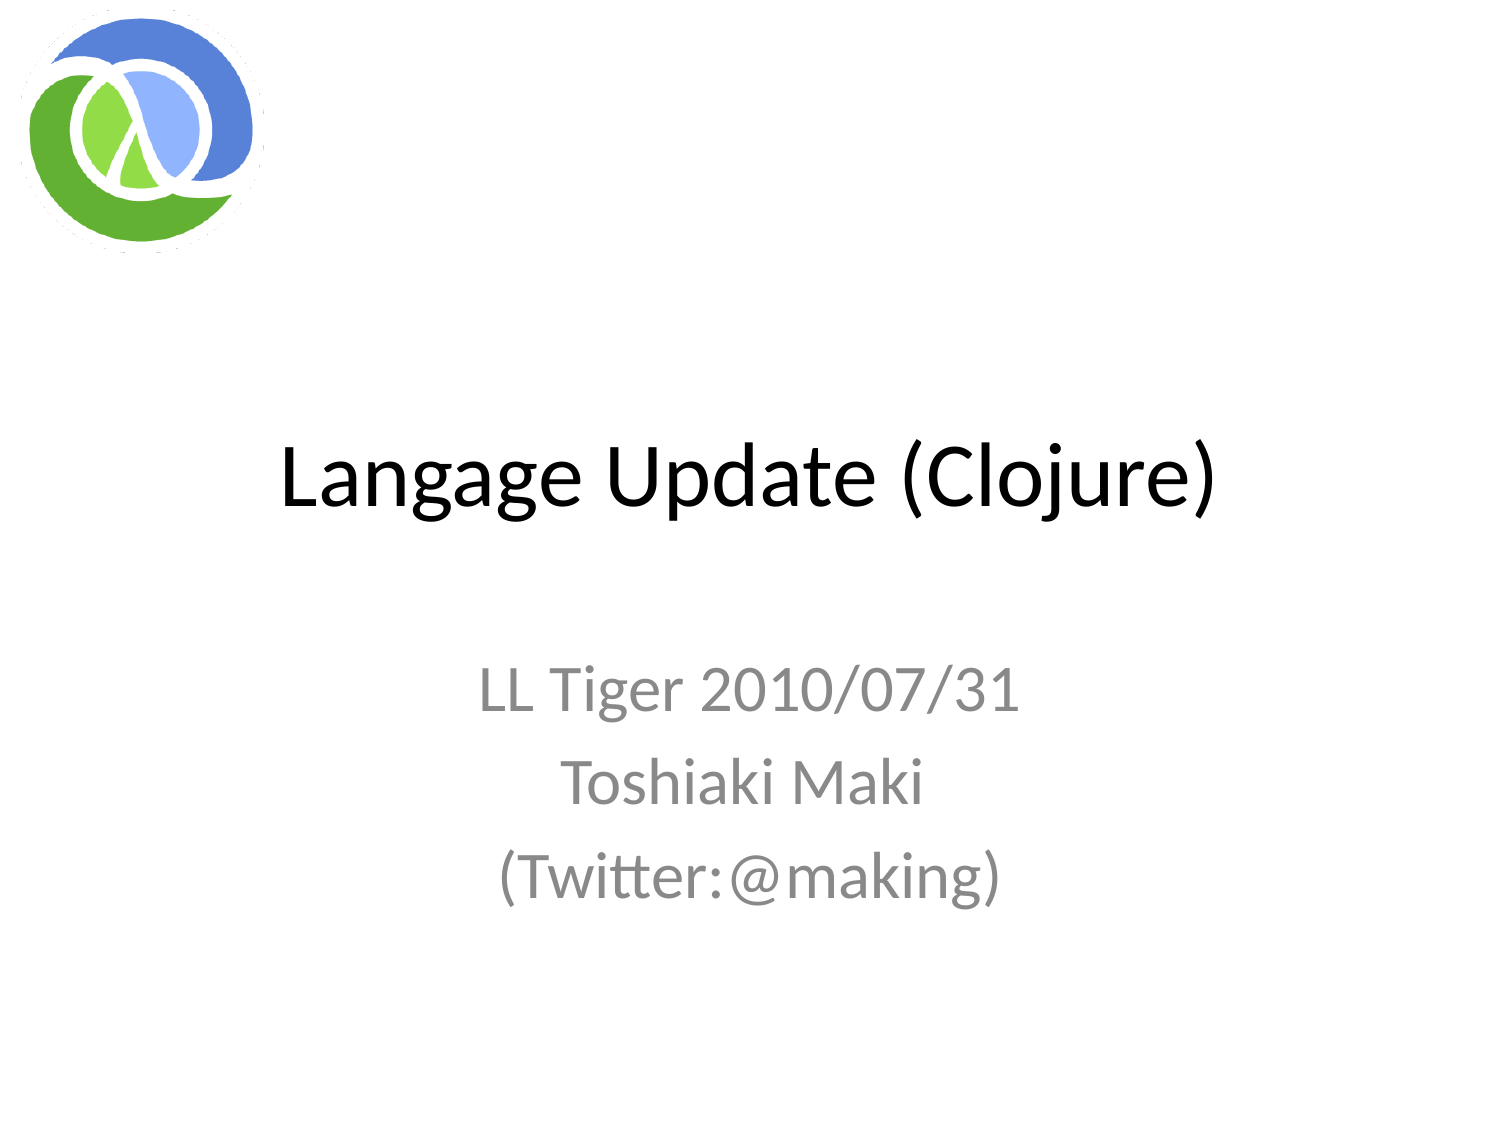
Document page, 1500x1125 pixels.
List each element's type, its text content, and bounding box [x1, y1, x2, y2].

picture [17, 6, 264, 253]
title Langage Update (Clojure) [112, 349, 1388, 591]
subtitle LL Tiger 2010/07/31 Toshiaki Maki (Twitter:@making) [224, 637, 1276, 926]
